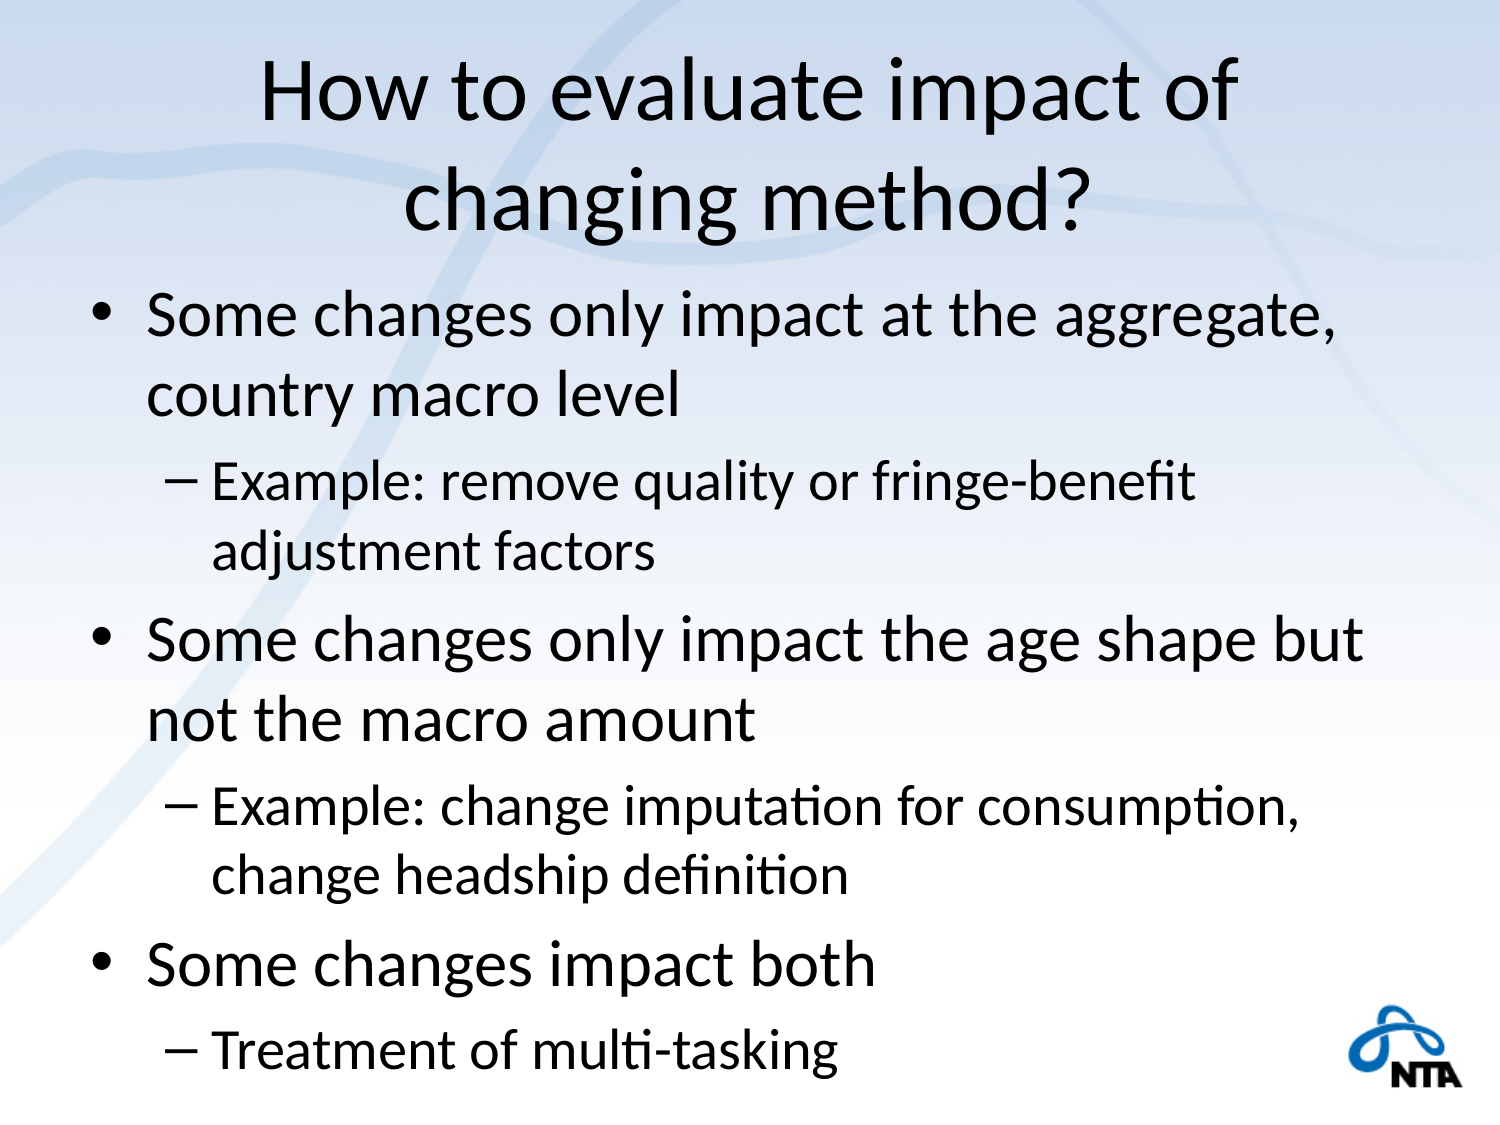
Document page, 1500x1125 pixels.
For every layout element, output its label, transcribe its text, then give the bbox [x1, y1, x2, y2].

title How to evaluate impact of changing method? [74, 44, 1426, 233]
picture [0, 0, 1500, 1125]
list Some changes only impact at the aggregate, country macro level Example: remove quality or fringe-benefit adjustment factors Some changes only impact the age shape but not the macro amount Example: change imputation for consumption, change headship definition Some changes impact both Treatment of multi-tasking [74, 262, 1426, 1101]
